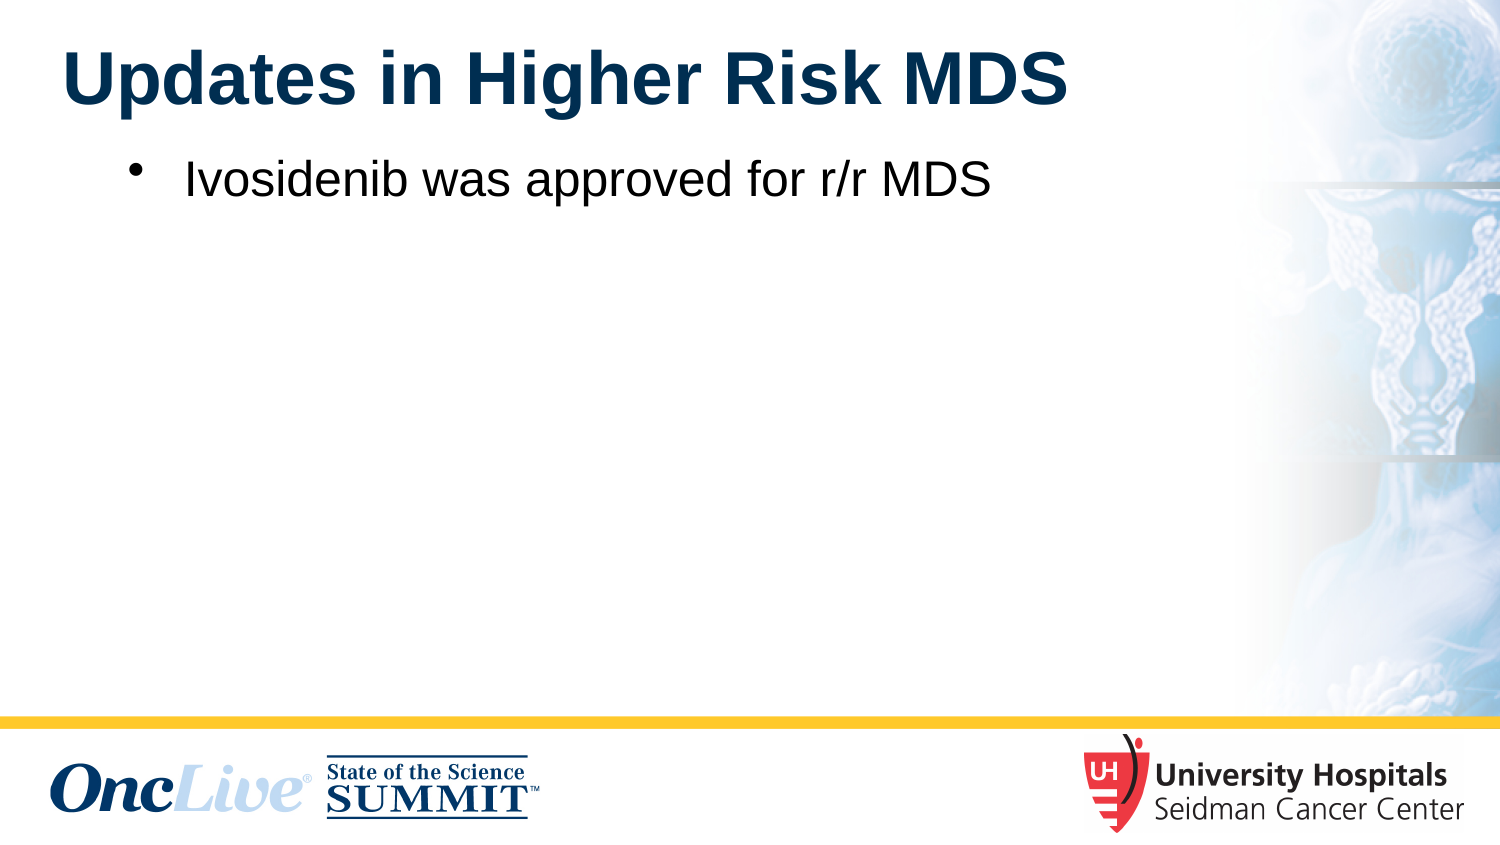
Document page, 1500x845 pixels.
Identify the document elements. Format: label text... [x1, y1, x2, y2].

picture [0, 0, 1500, 845]
list Ivosidenib was approved for r/r MDS [112, 138, 1388, 655]
text_box Updates in Higher Risk MDS [47, 22, 1425, 152]
